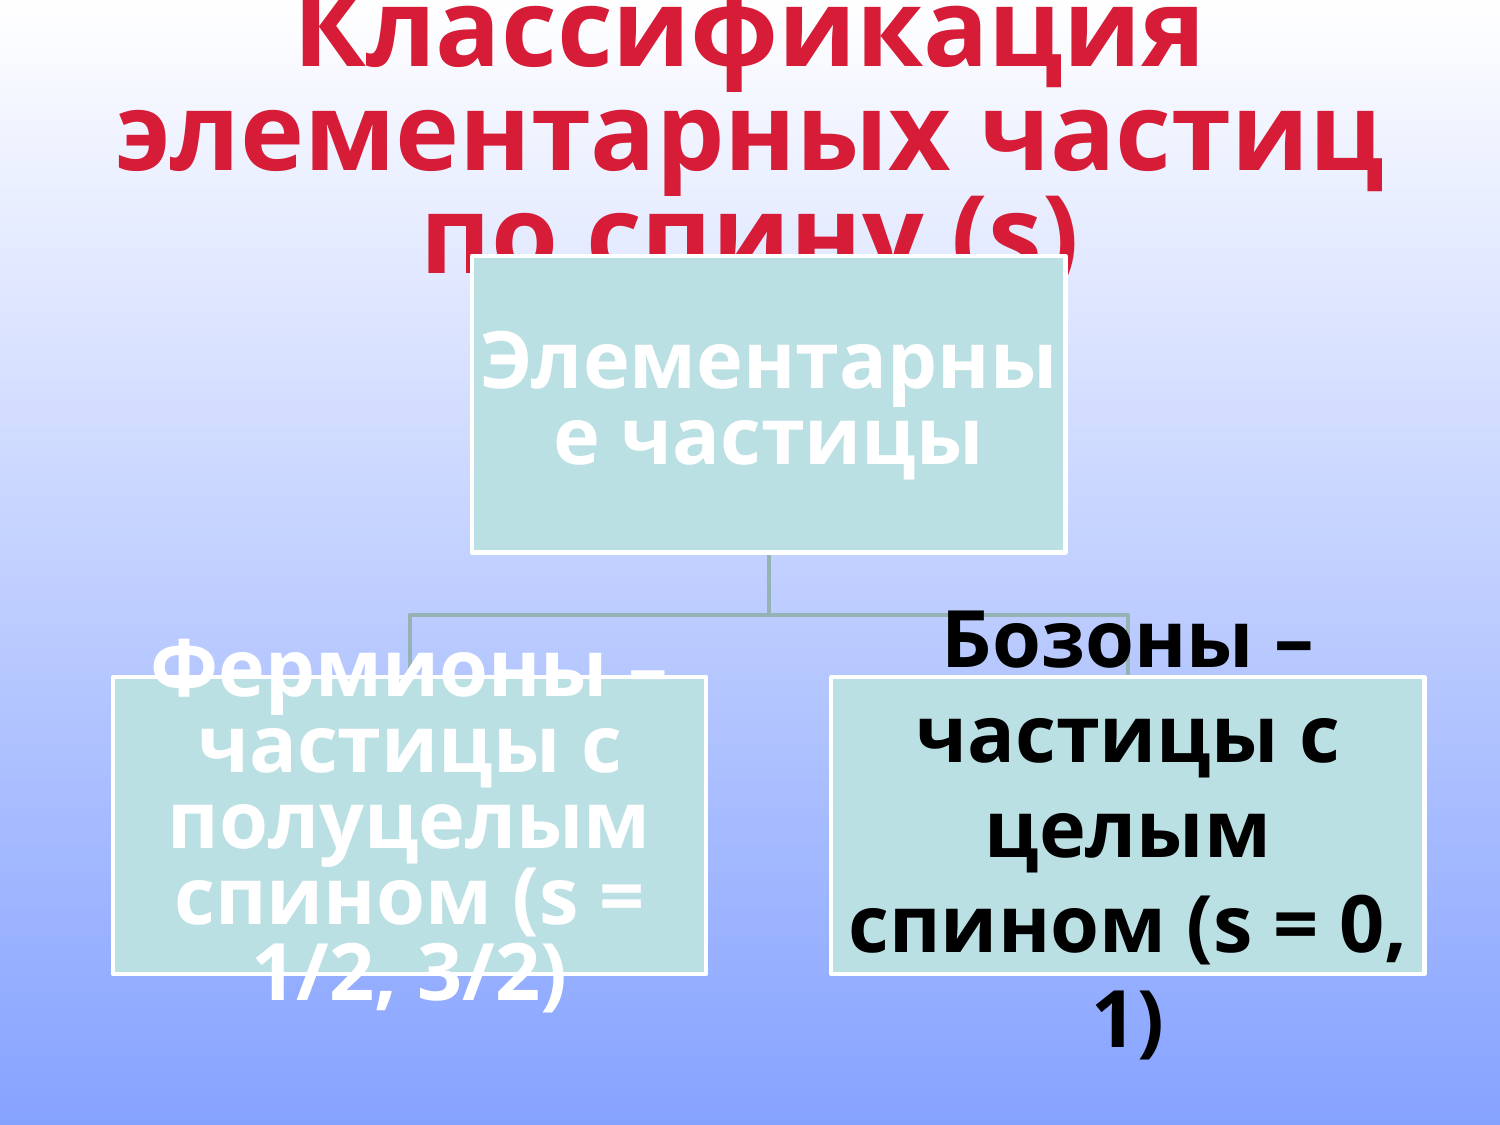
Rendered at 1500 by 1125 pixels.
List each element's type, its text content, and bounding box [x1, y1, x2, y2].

title Классификация элементарных частиц по спину (s) [75, 45, 1425, 233]
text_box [112, 224, 1426, 1006]
